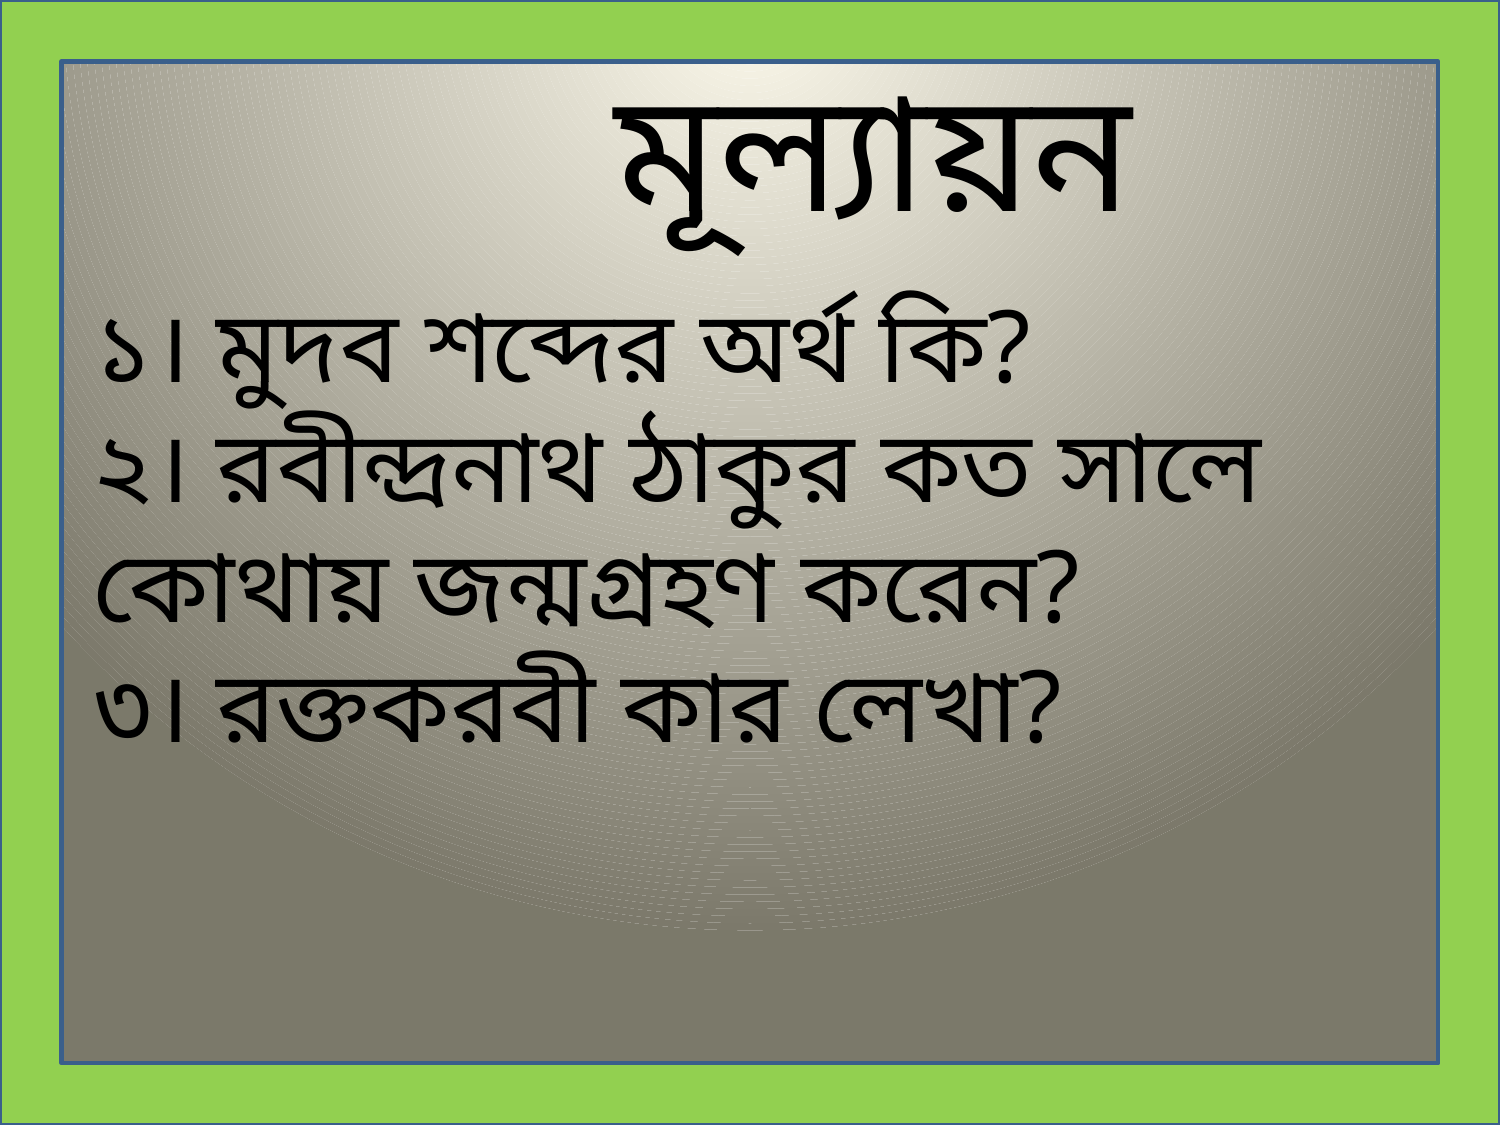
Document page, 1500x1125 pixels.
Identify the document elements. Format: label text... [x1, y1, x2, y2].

text_box ১। মুদব শব্দের অর্থ কি? ২। রবীন্দ্রনাথ ঠাকুর কত সালে কোথায় জন্মগ্রহণ করেন? ৩। রক্তকরবী কার লেখা? [79, 274, 1436, 770]
text_box [0, 0, 1500, 1125]
text_box মূল্যায়ন [599, 64, 1288, 253]
